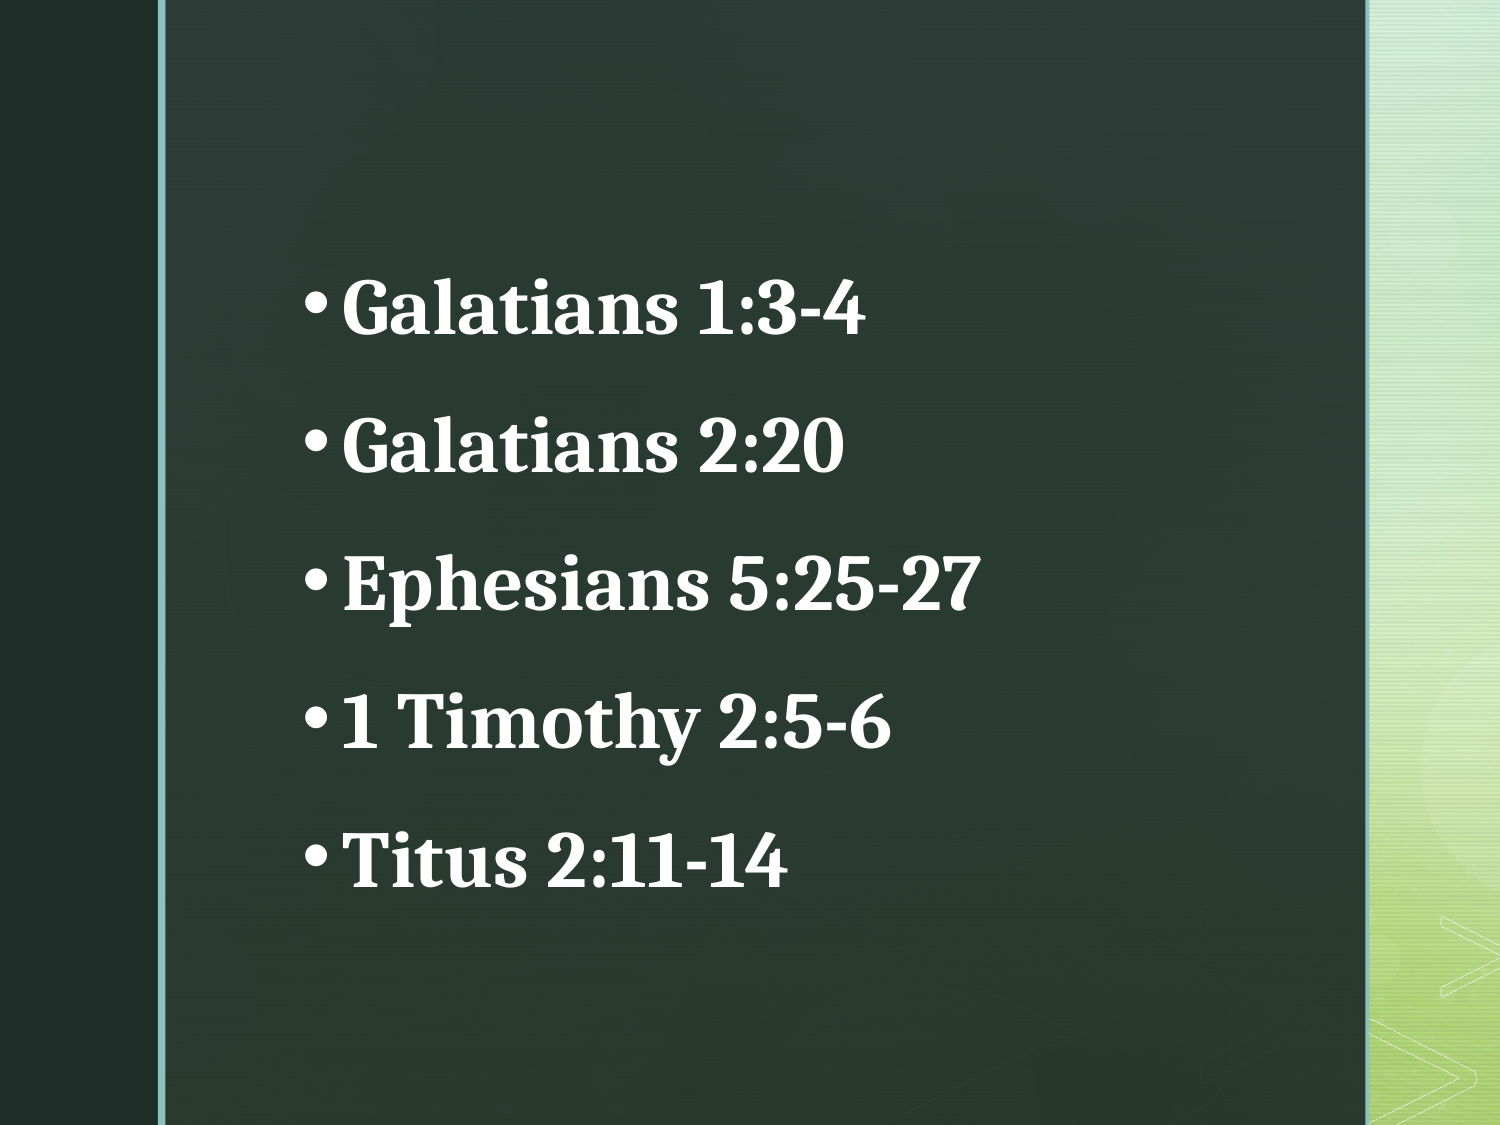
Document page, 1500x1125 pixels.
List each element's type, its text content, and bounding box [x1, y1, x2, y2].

list Galatians 1:3-4 Galatians 2:20 Ephesians 5:25-27 1 Timothy 2:5-6 Titus 2:11-14 [287, 224, 1288, 913]
picture [1370, 0, 1500, 1125]
